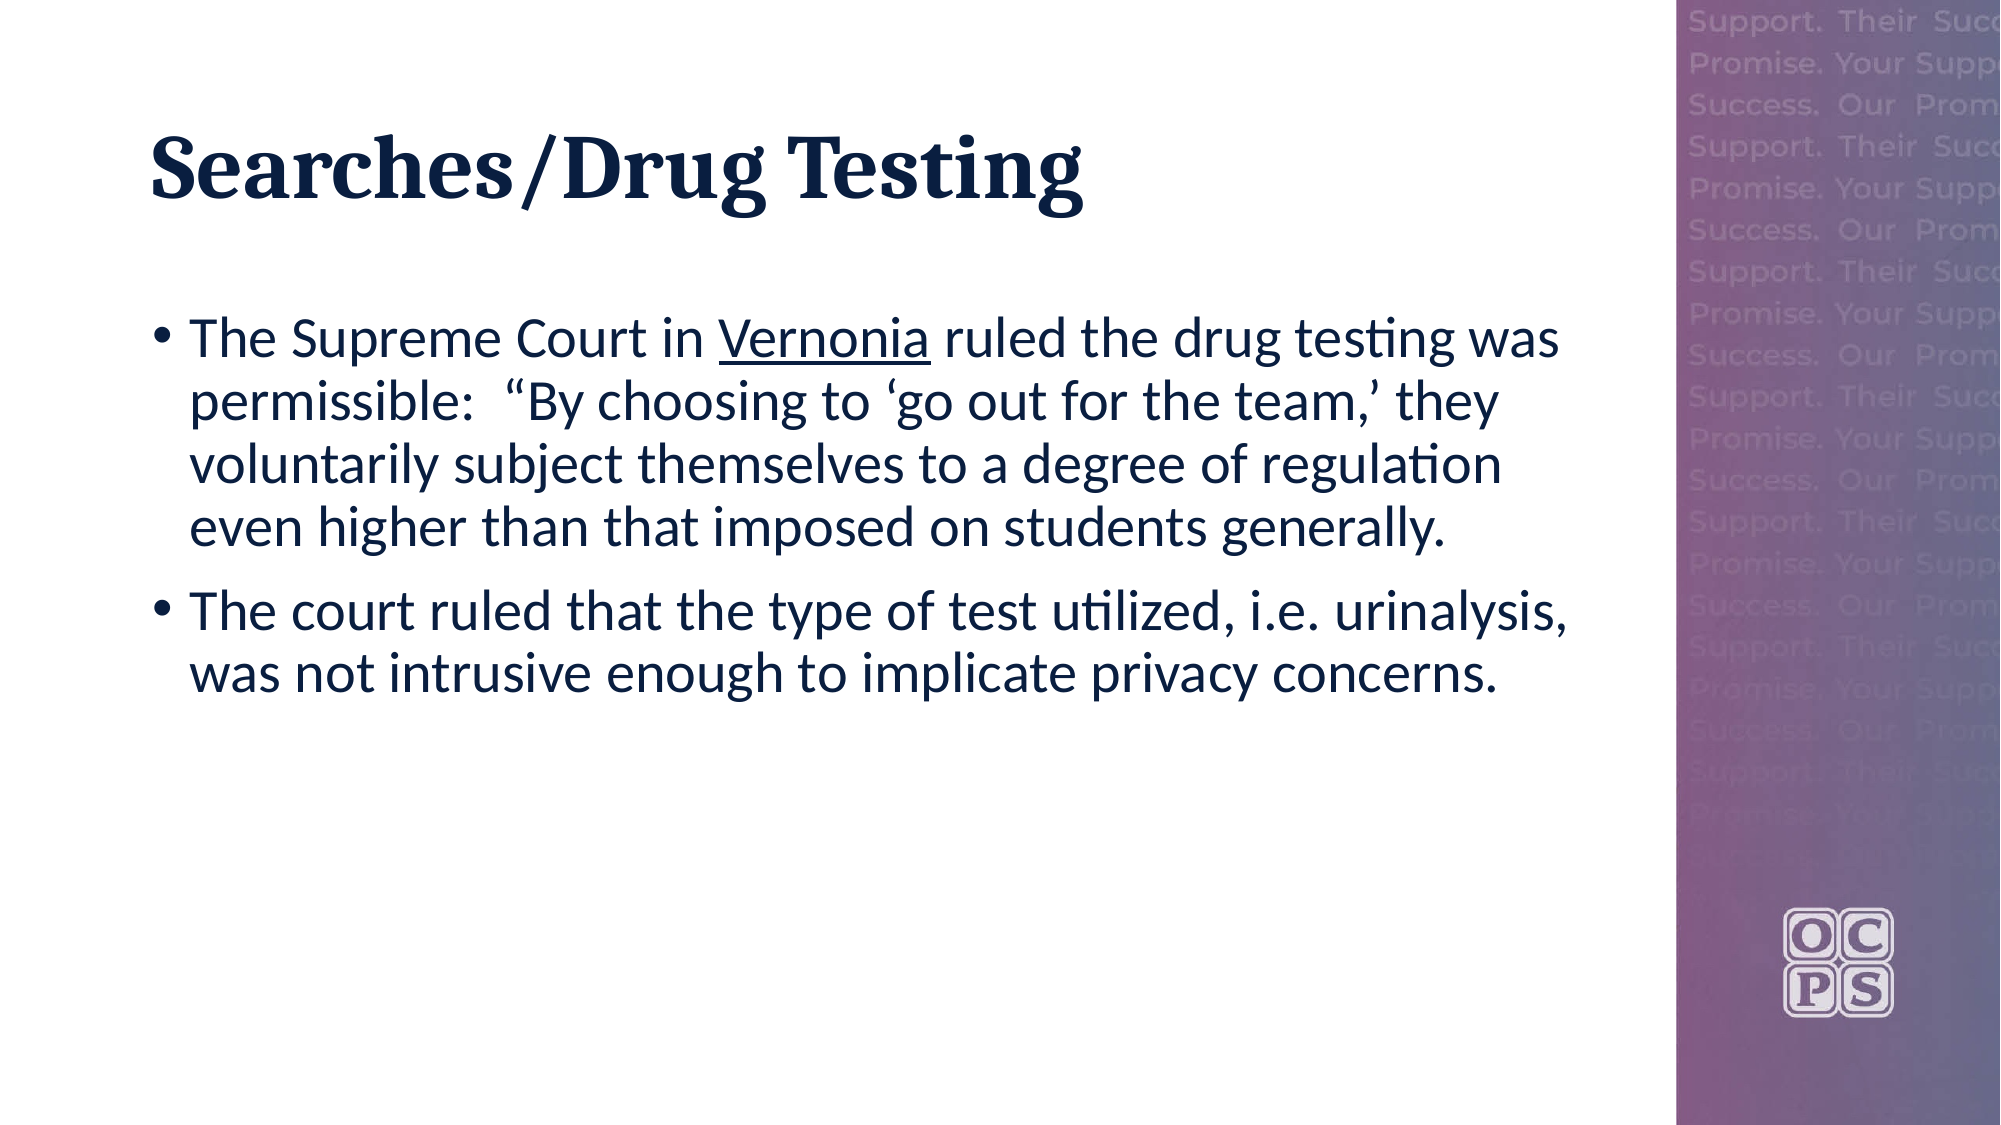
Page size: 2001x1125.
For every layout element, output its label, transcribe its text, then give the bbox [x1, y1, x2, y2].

picture [1676, 0, 2000, 1125]
list The Supreme Court in Vernonia ruled the drug testing was permissible: “By choosing to ‘go out for the team,’ they voluntarily subject themselves to a degree of regulation even higher than that imposed on students generally. The court ruled that the type of test utilized, i.e. urinalysis, was not intrusive enough to implicate privacy concerns. [137, 299, 1599, 1014]
title Searches/Drug Testing [137, 59, 1599, 278]
